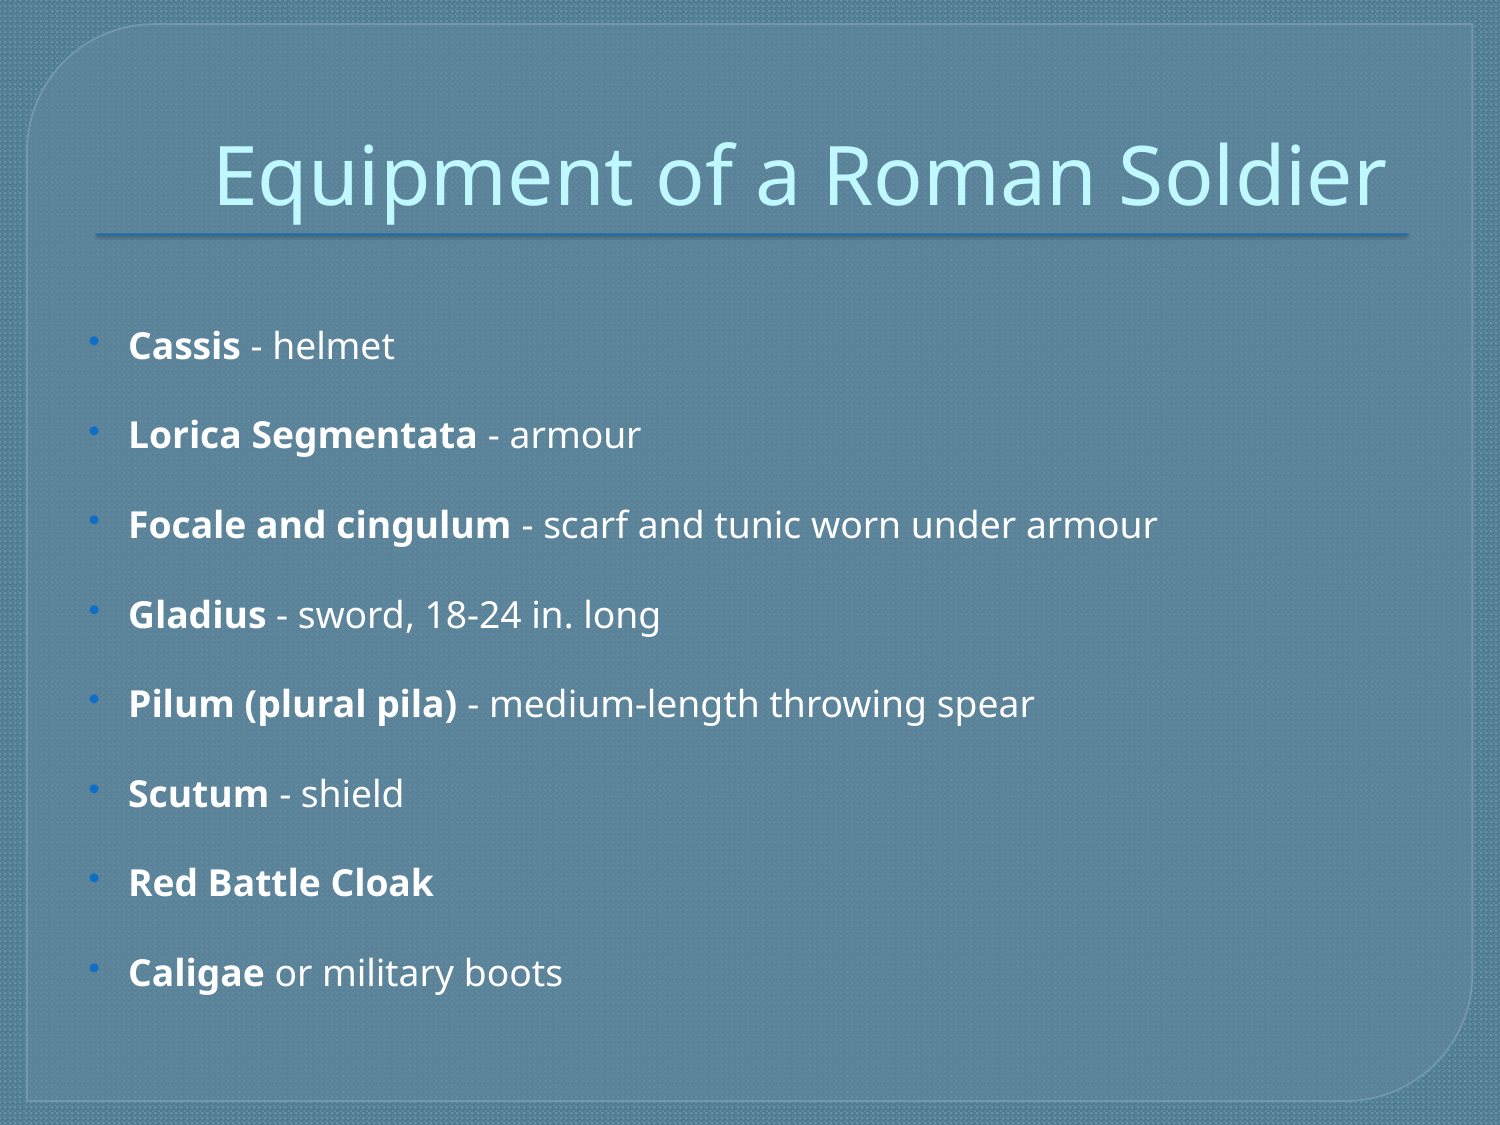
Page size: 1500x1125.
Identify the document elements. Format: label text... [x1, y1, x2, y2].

list Cassis - helmet Lorica Segmentata - armour Focale and cingulum - scarf and tunic worn under armour Gladius - sword, 18-24 in. long Pilum (plural pila) - medium-length throwing spear Scutum - shield Red Battle Cloak Caligae or military boots [75, 270, 1425, 1013]
title Equipment of a Roman Soldier [75, 41, 1425, 230]
